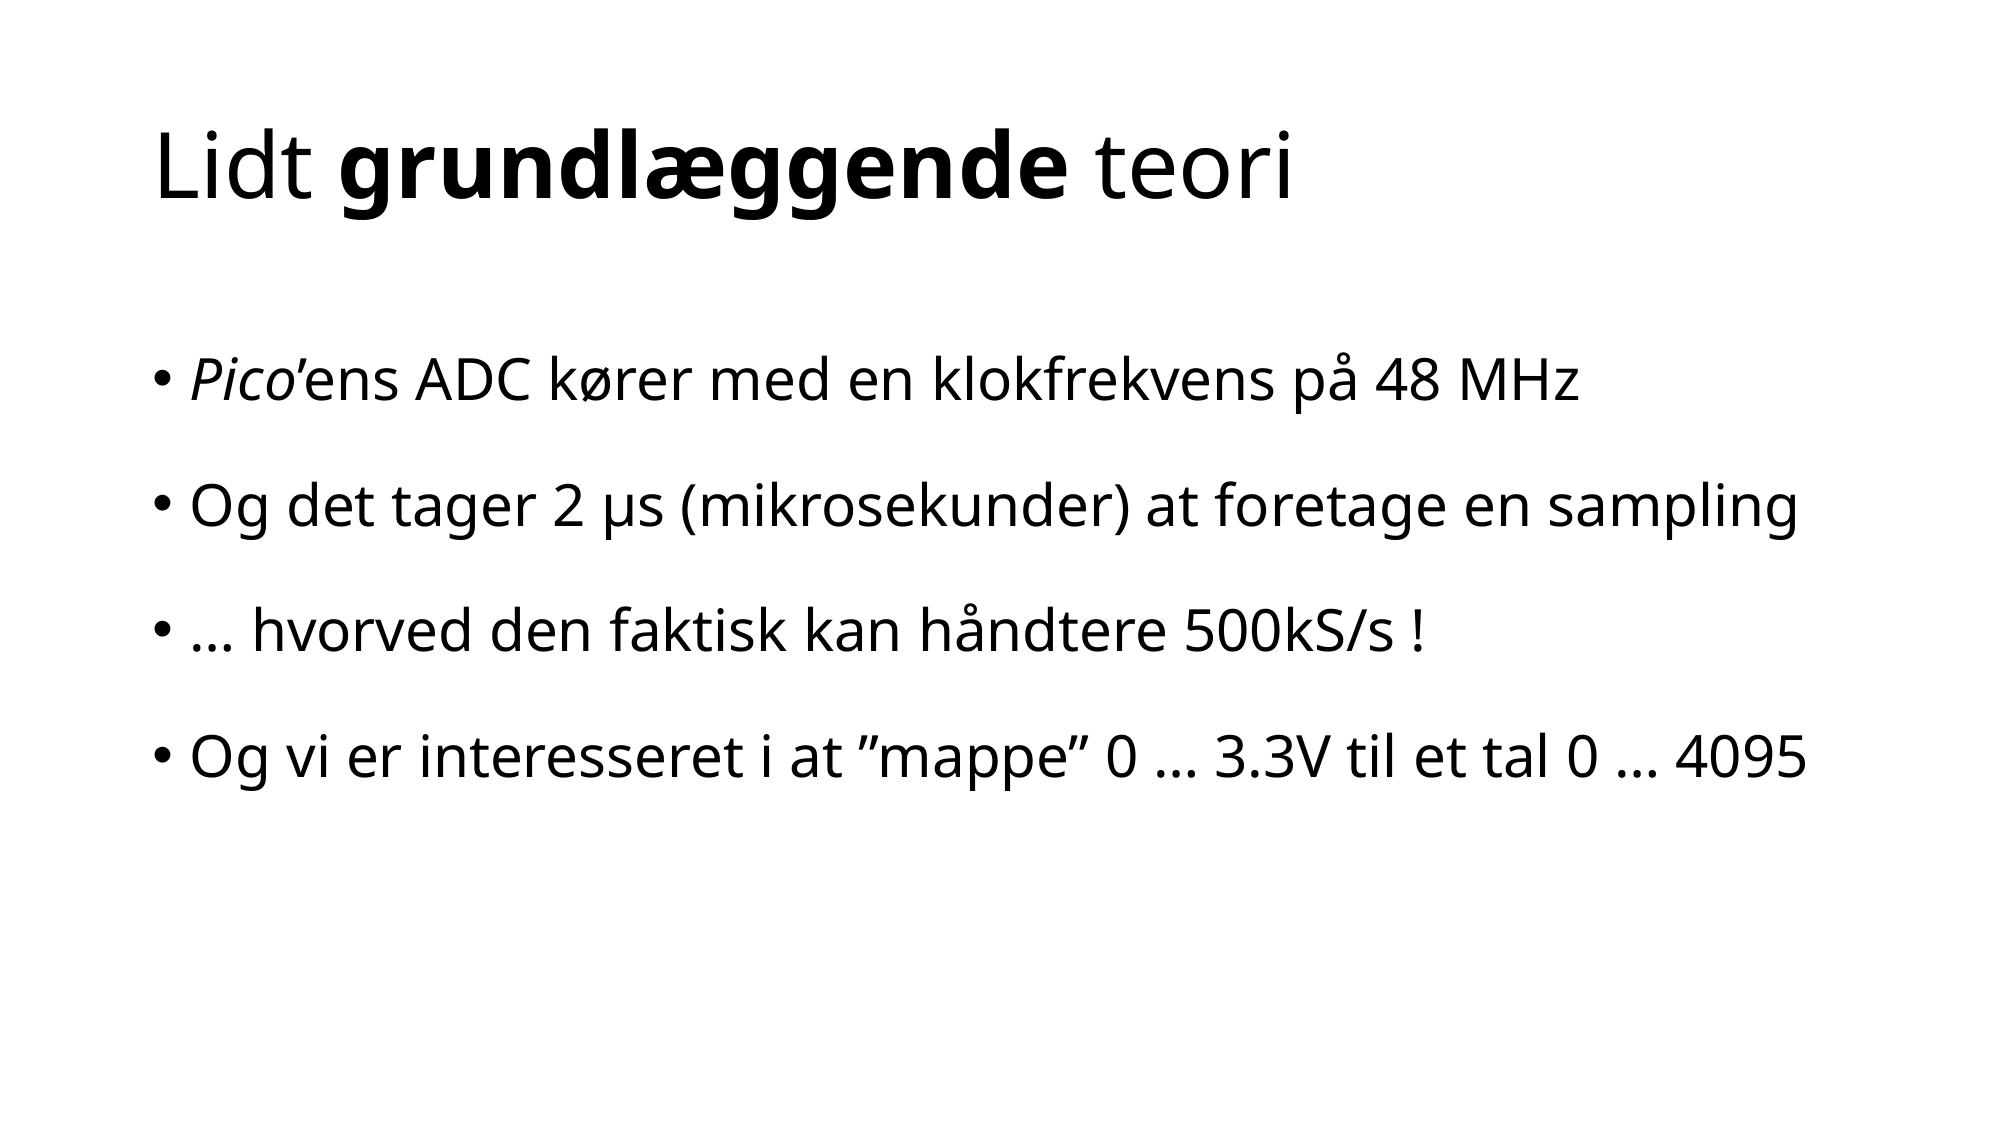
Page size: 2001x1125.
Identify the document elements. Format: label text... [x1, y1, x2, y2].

list Pico’ens ADC kører med en klokfrekvens på 48 MHz Og det tager 2 μs (mikrosekunder) at foretage en sampling … hvorved den faktisk kan håndtere 500kS/s ! Og vi er interesseret i at ”mappe” 0 … 3.3V til et tal 0 … 4095 [137, 299, 1863, 1014]
title Lidt grundlæggende teori [137, 59, 1863, 278]
